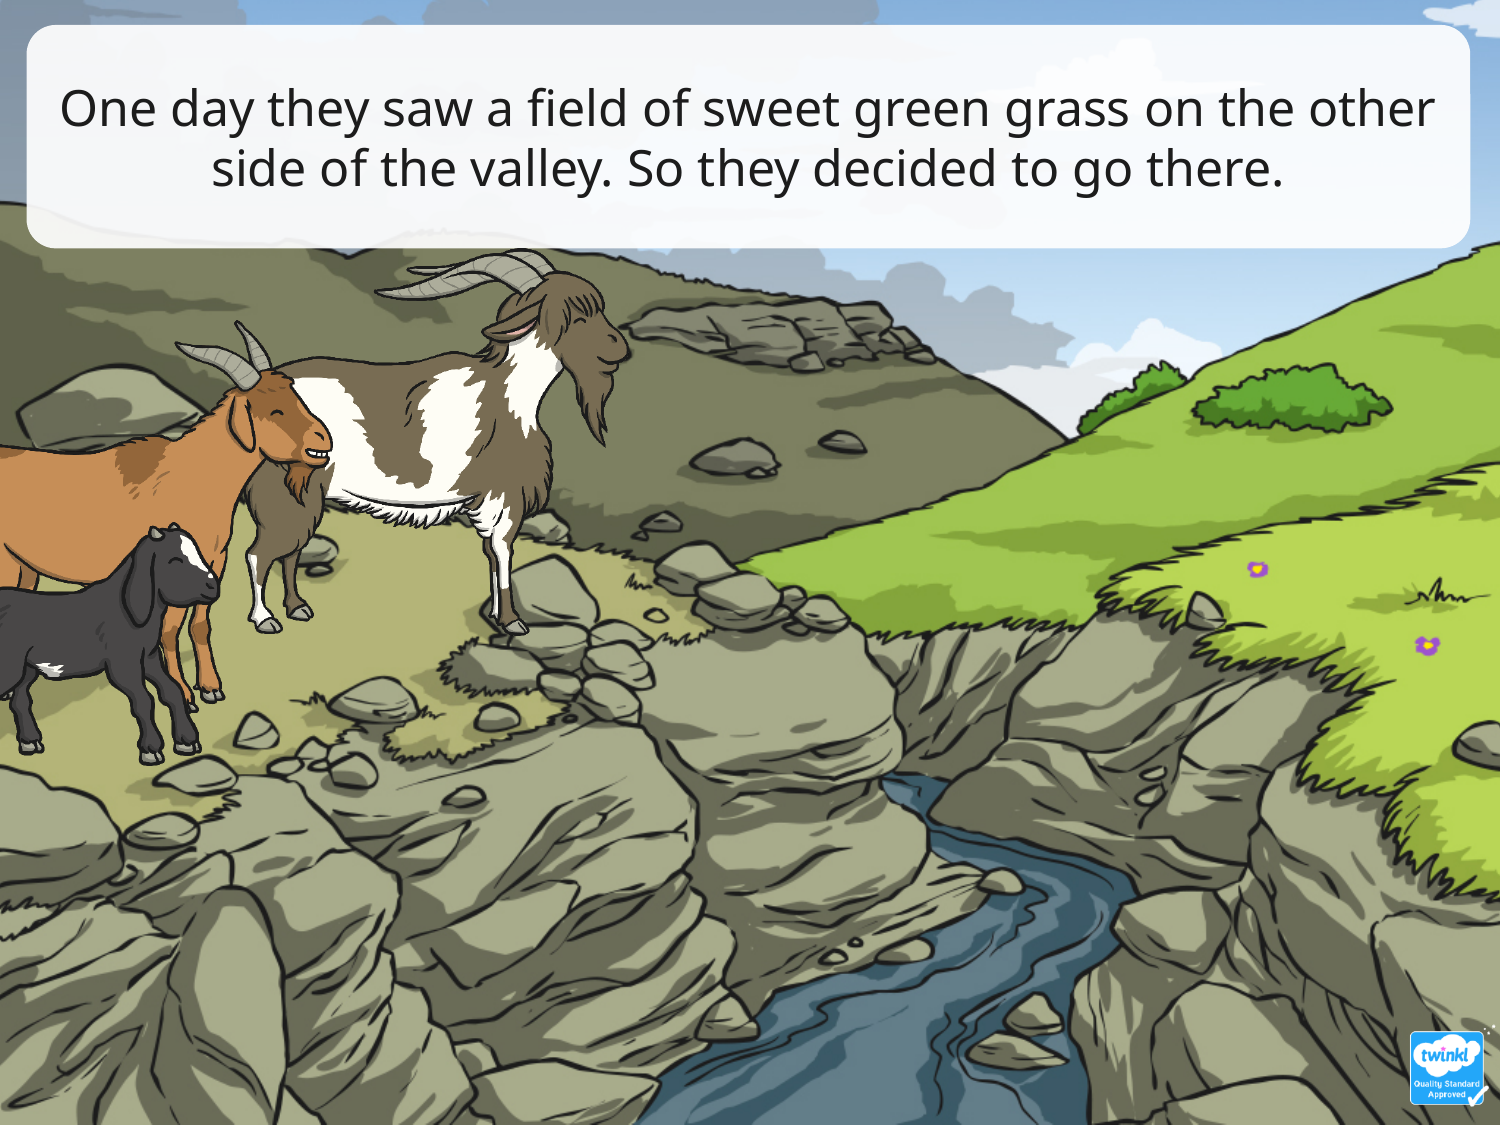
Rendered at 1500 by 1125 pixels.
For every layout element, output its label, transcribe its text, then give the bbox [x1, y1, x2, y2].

picture [0, 0, 1500, 1125]
text_box One day they saw a field of sweet green grass on the other side of the valley. So they decided to go there. [25, 23, 1472, 250]
